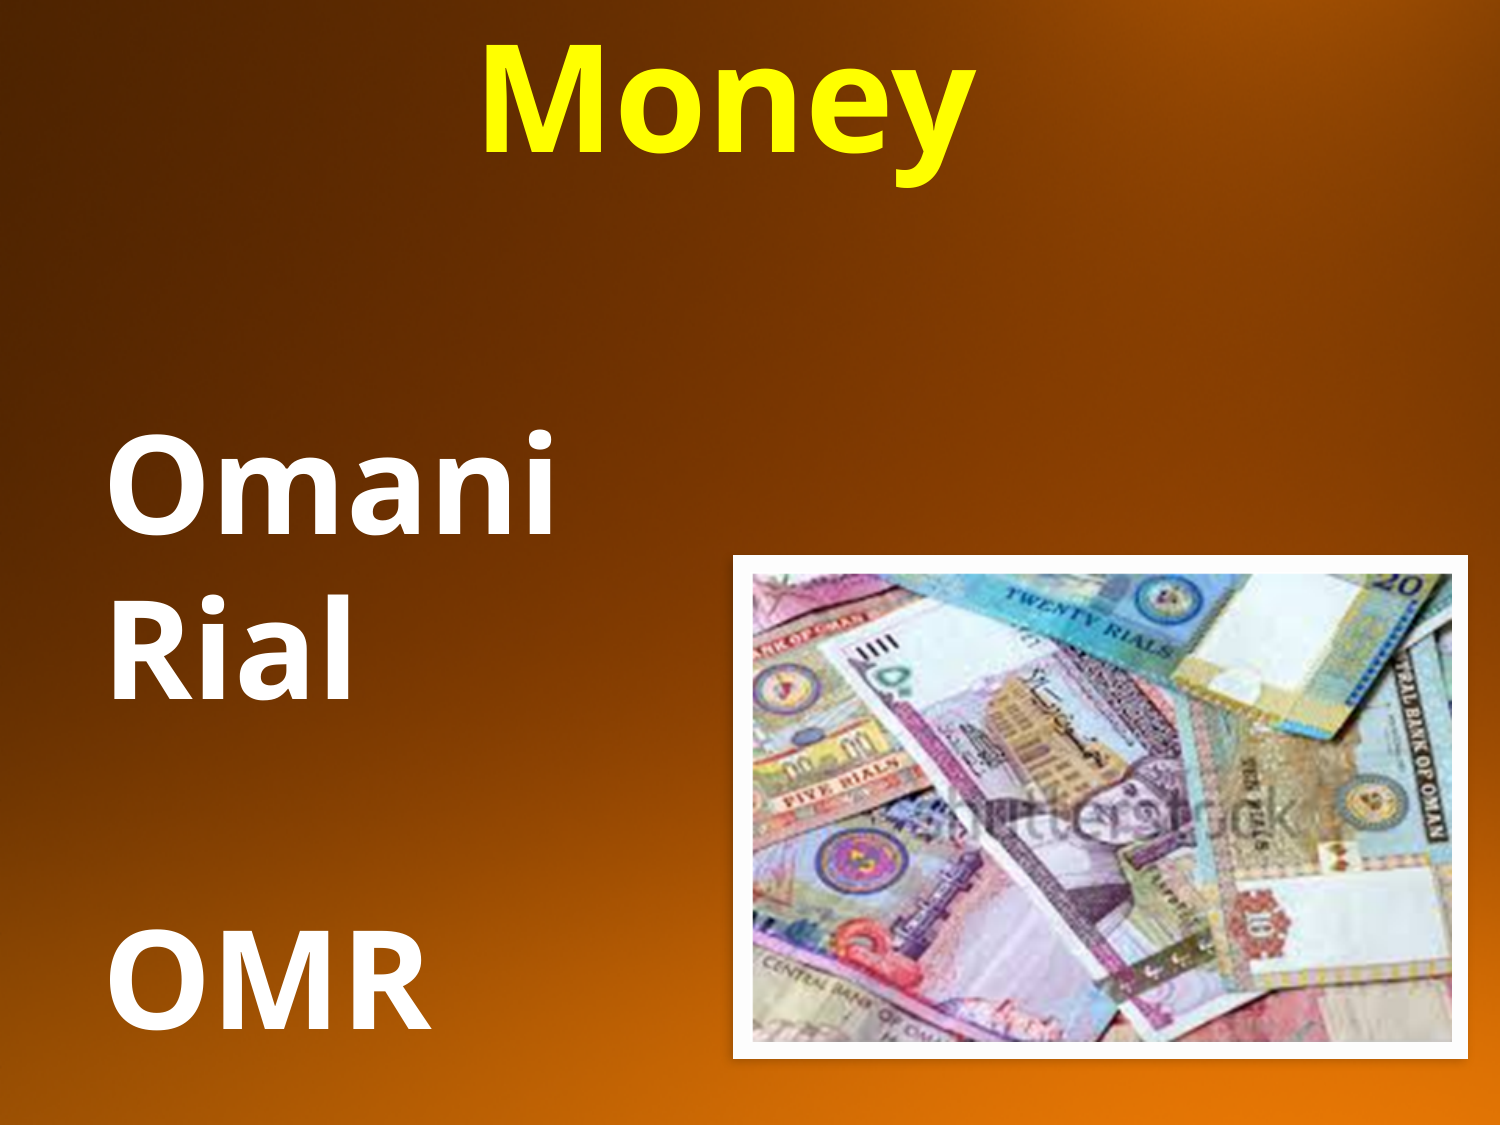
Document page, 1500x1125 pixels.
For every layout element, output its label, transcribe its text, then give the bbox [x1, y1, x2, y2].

picture [0, 0, 1500, 1125]
title Money [50, 32, 1400, 175]
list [749, 571, 1452, 1042]
text_box Omani Rial OMR [87, 389, 813, 1065]
